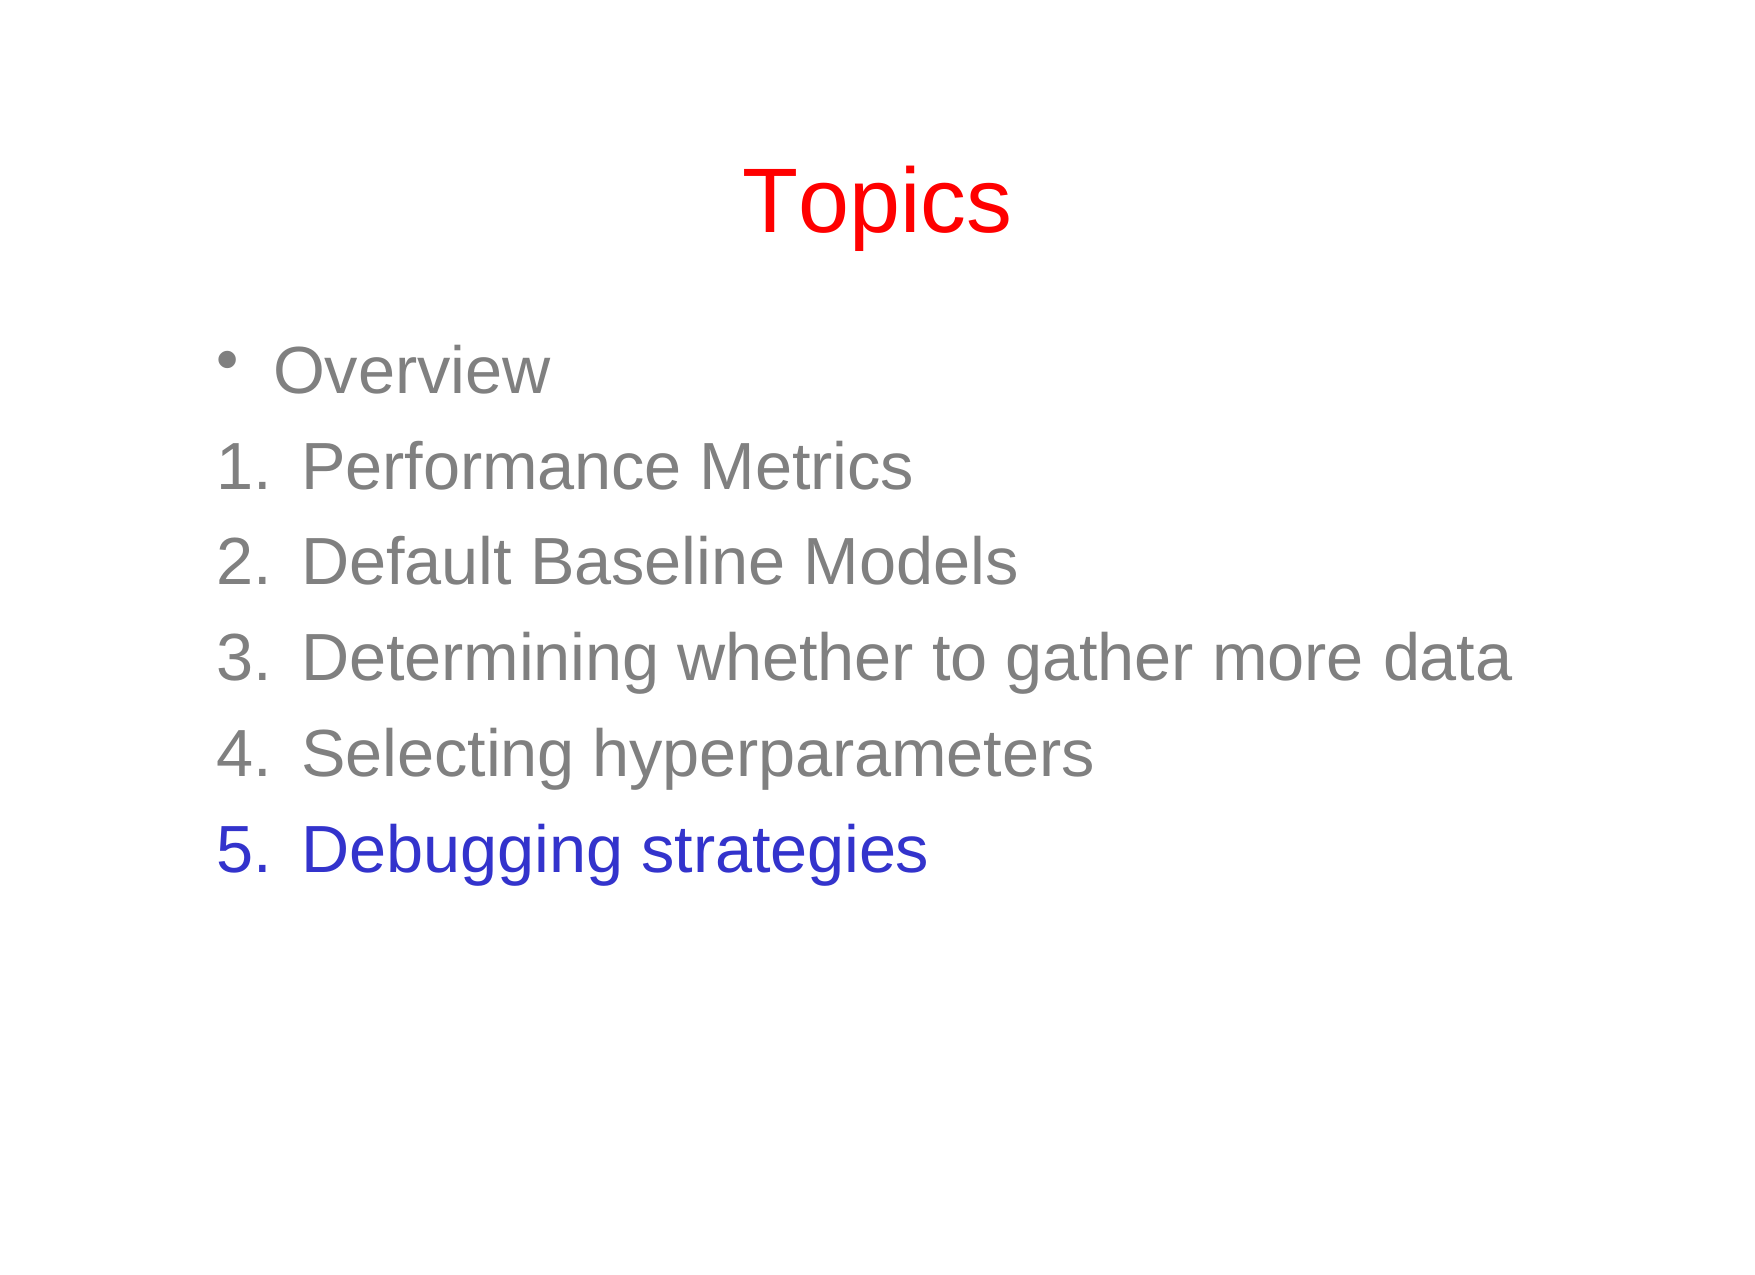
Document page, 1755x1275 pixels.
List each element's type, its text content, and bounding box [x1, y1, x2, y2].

list Overview Performance Metrics Default Baseline Models Determining whether to gather more data Selecting hyperparameters Debugging strategies [130, 310, 1520, 1052]
title Topics [740, 139, 1015, 310]
